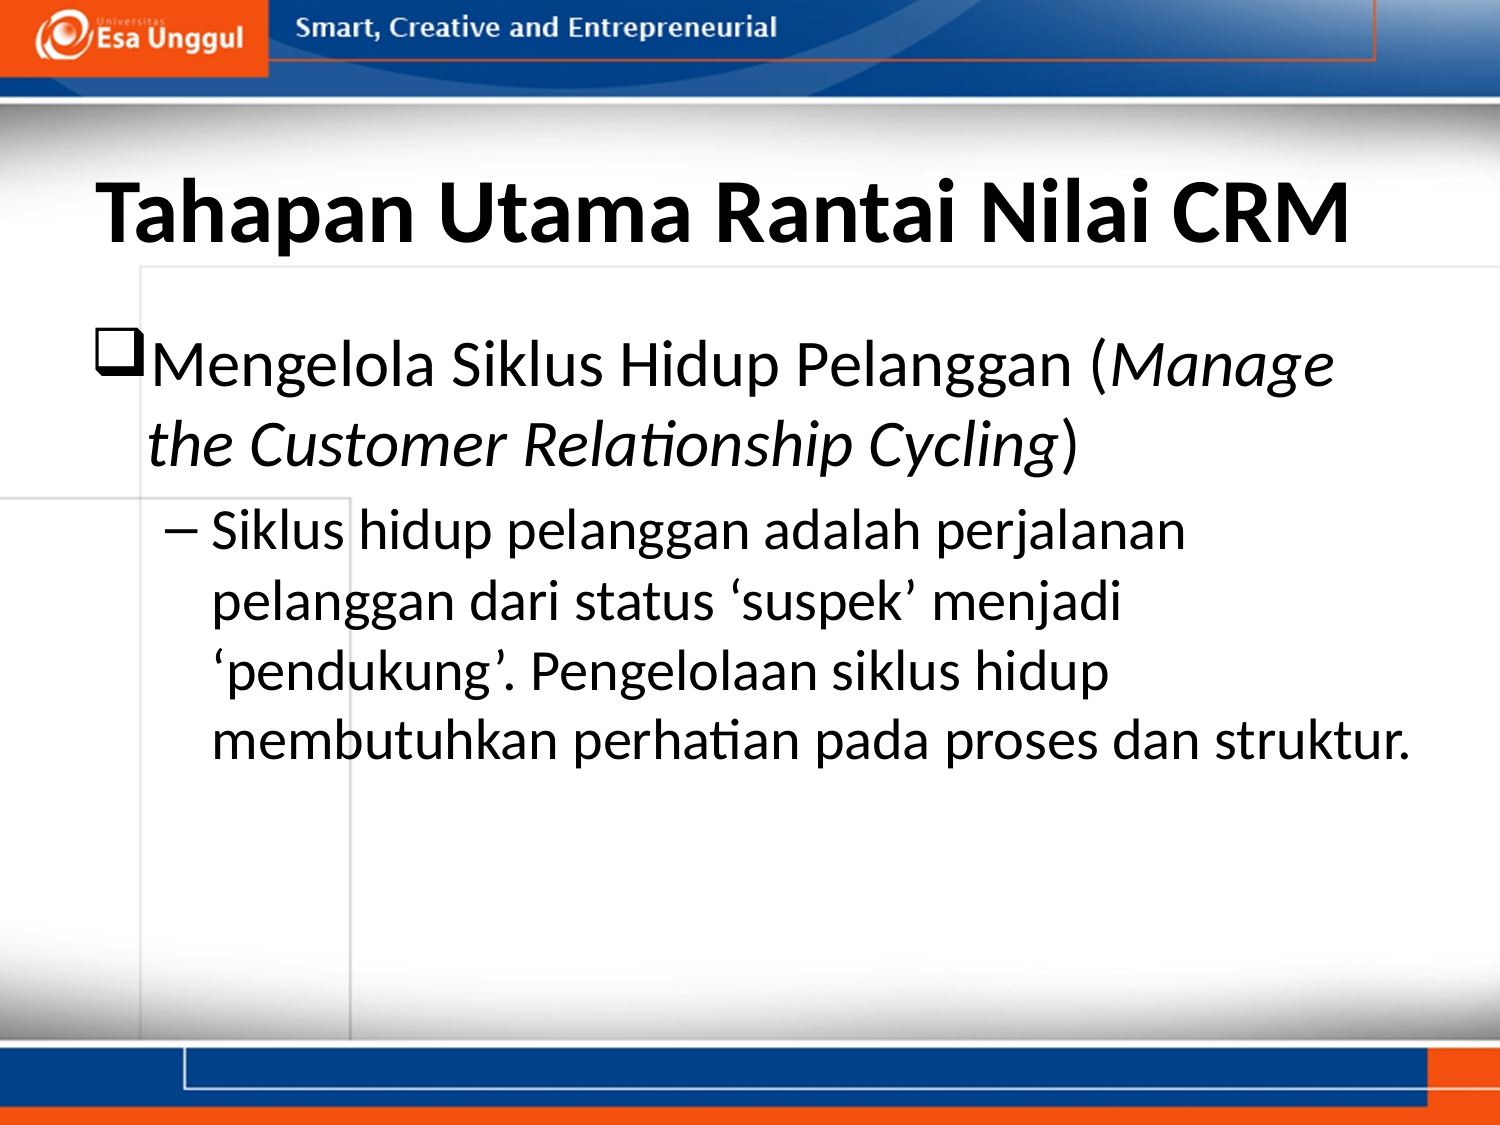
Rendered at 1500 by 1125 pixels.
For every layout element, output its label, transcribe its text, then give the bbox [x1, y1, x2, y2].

list Mengelola Siklus Hidup Pelanggan (Manage the Customer Relationship Cycling) Siklus hidup pelanggan adalah perjalanan pelanggan dari status ‘suspek’ menjadi ‘pendukung’. Pengelolaan siklus hidup membutuhkan perhatian pada proses dan struktur. [75, 312, 1438, 1063]
title Tahapan Utama Rantai Nilai CRM [50, 112, 1400, 300]
picture [0, 0, 1500, 1125]
